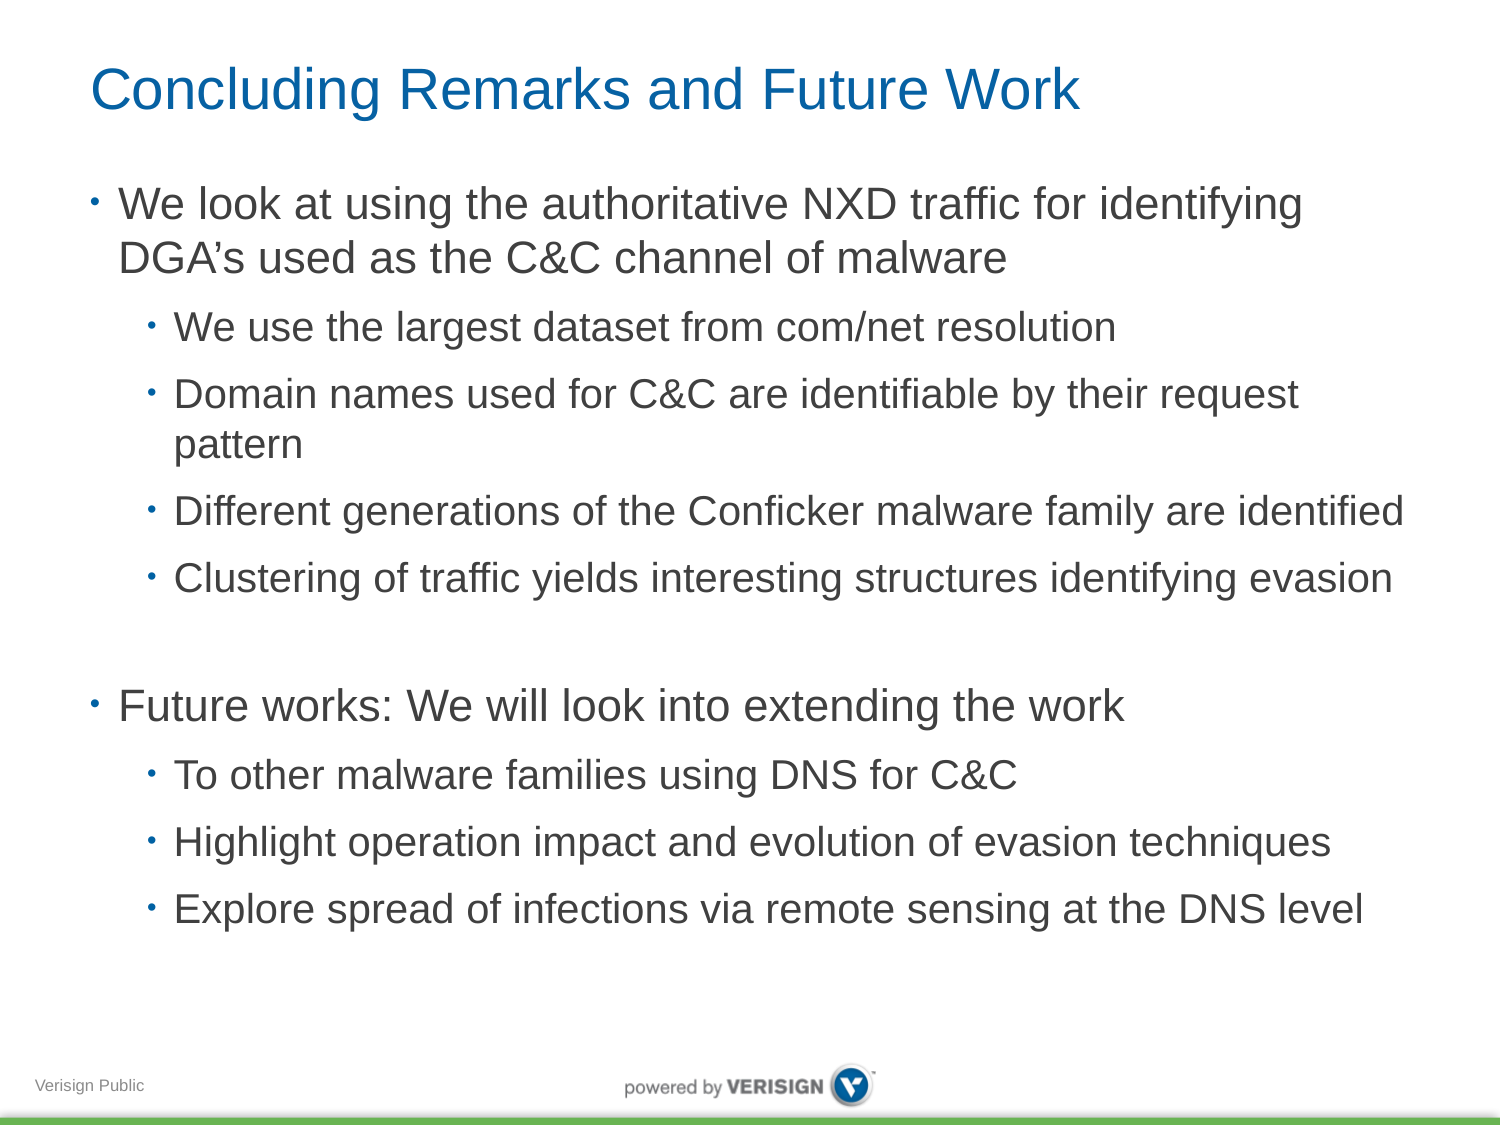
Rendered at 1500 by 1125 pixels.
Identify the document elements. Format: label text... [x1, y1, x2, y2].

title Concluding Remarks and Future Work [75, 40, 1425, 132]
picture [622, 1058, 878, 1112]
text_box We look at using the authoritative NXD traffic for identifying DGA’s used as the C&C channel of malware We use the largest dataset from com/net resolution Domain names used for C&C are identifiable by their request pattern Different generations of the Conficker malware family are identified Clustering of traffic yields interesting structures identifying evasion Future works: We will look into extending the work To other malware families using DNS for C&C Highlight operation impact and evolution of evasion techniques Explore spread of infections via remote sensing at the DNS level [74, 166, 1425, 1050]
